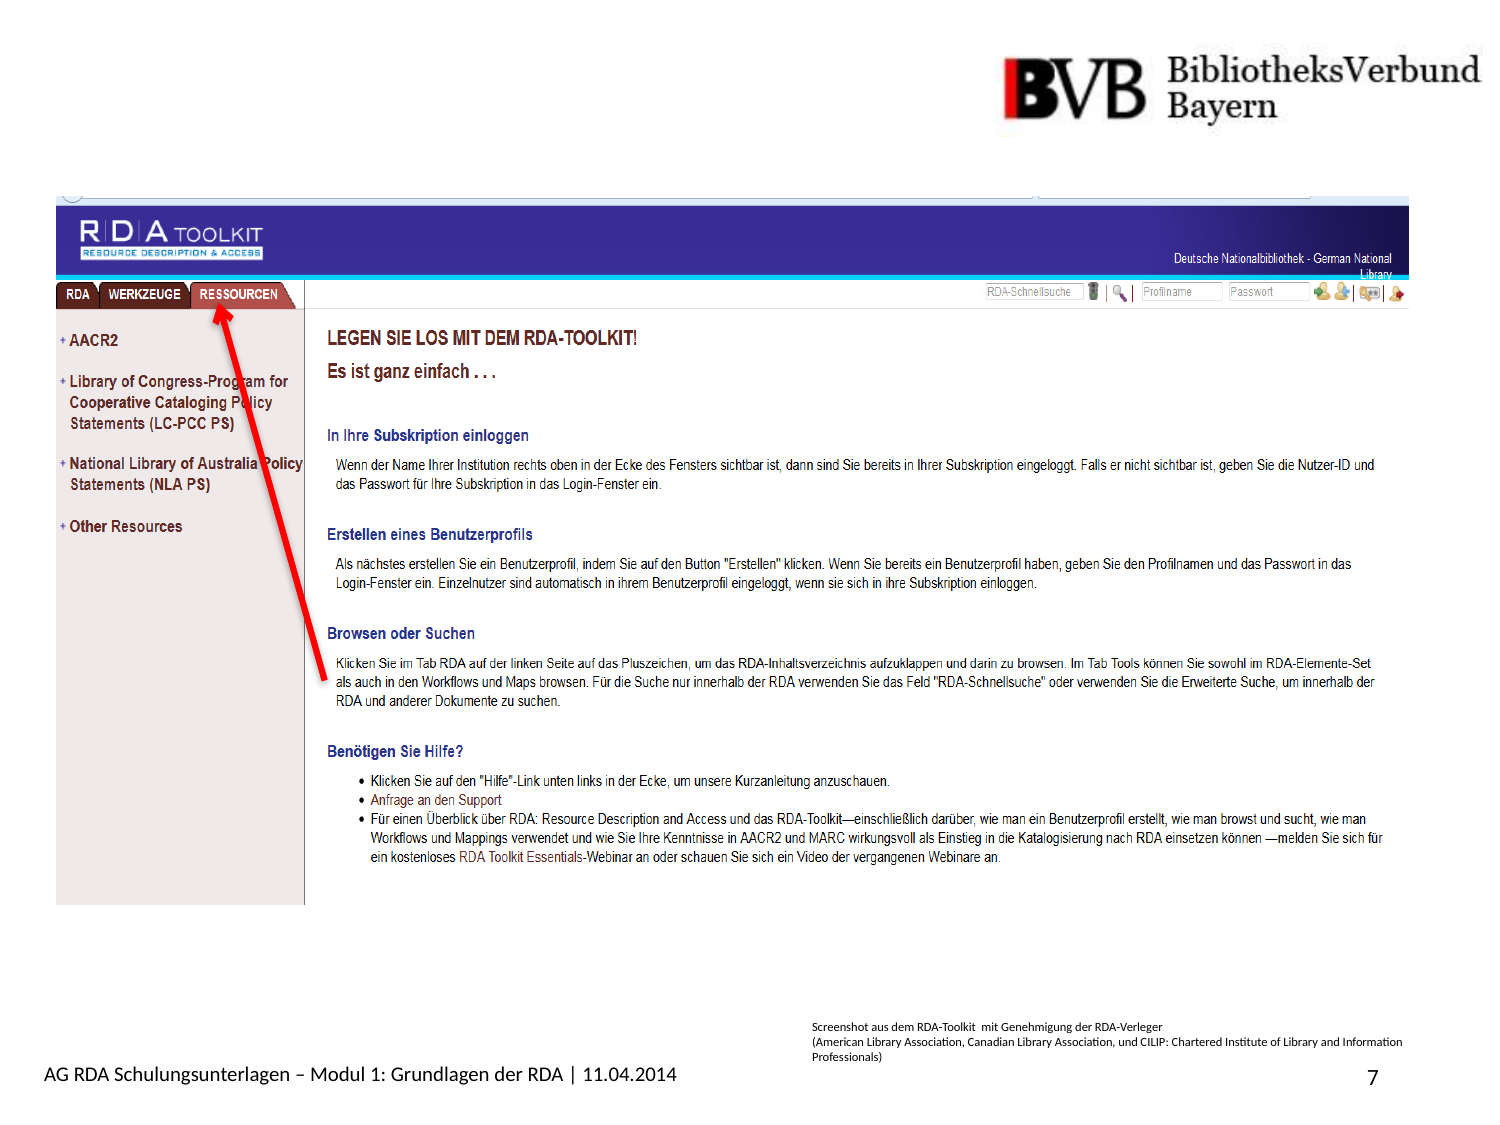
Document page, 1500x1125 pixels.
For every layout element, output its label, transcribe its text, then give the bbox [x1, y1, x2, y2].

text_box Screenshot aus dem RDA-Toolkit mit Genehmigung der RDA-Verleger (American Library Association, Canadian Library Association, und CILIP: Chartered Institute of Library and Information Professionals) [797, 1011, 1426, 1072]
picture [995, 30, 1483, 138]
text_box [82, 438, 461, 545]
picture [55, 196, 1410, 906]
